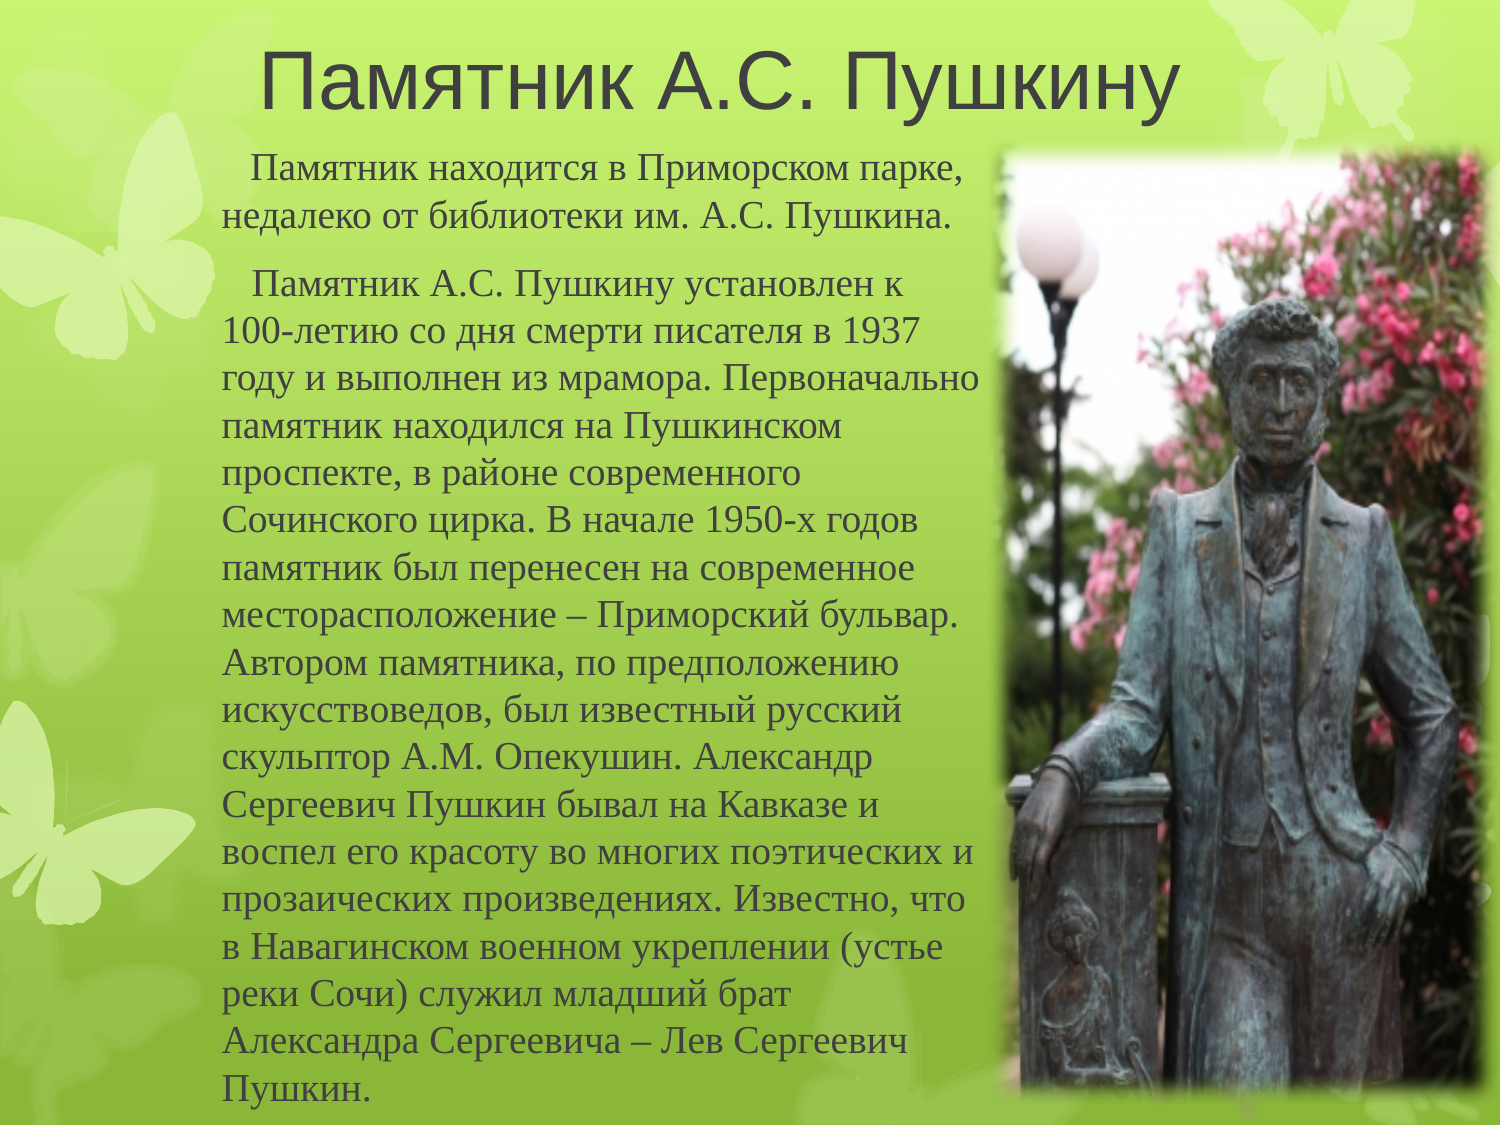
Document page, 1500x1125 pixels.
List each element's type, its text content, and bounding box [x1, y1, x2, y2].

list Памятник находится в Приморском парке, недалеко от библиотеки им. А.С. Пушкина. Памятник А.С. Пушкину установлен к 100-летию со дня смерти писателя в 1937 году и выполнен из мрамора. Первоначально памятник находился на Пушкинском проспекте, в районе современного Сочинского цирка. В начале 1950-х годов памятник был перенесен на современное месторасположение – Приморский бульвар. Автором памятника, по предположению искусствоведов, был известный русский скульптор А.М. Опекушин. Александр Сергеевич Пушкин бывал на Кавказе и воспел его красоту во многих поэтических и прозаических произведениях. Известно, что в Навагинском военном укреплении (устье реки Сочи) служил младший брат Александра Сергеевича – Лев Сергеевич Пушкин. [206, 125, 998, 1125]
picture [985, 136, 1500, 1107]
title Памятник А.С. Пушкину [135, 0, 1305, 152]
